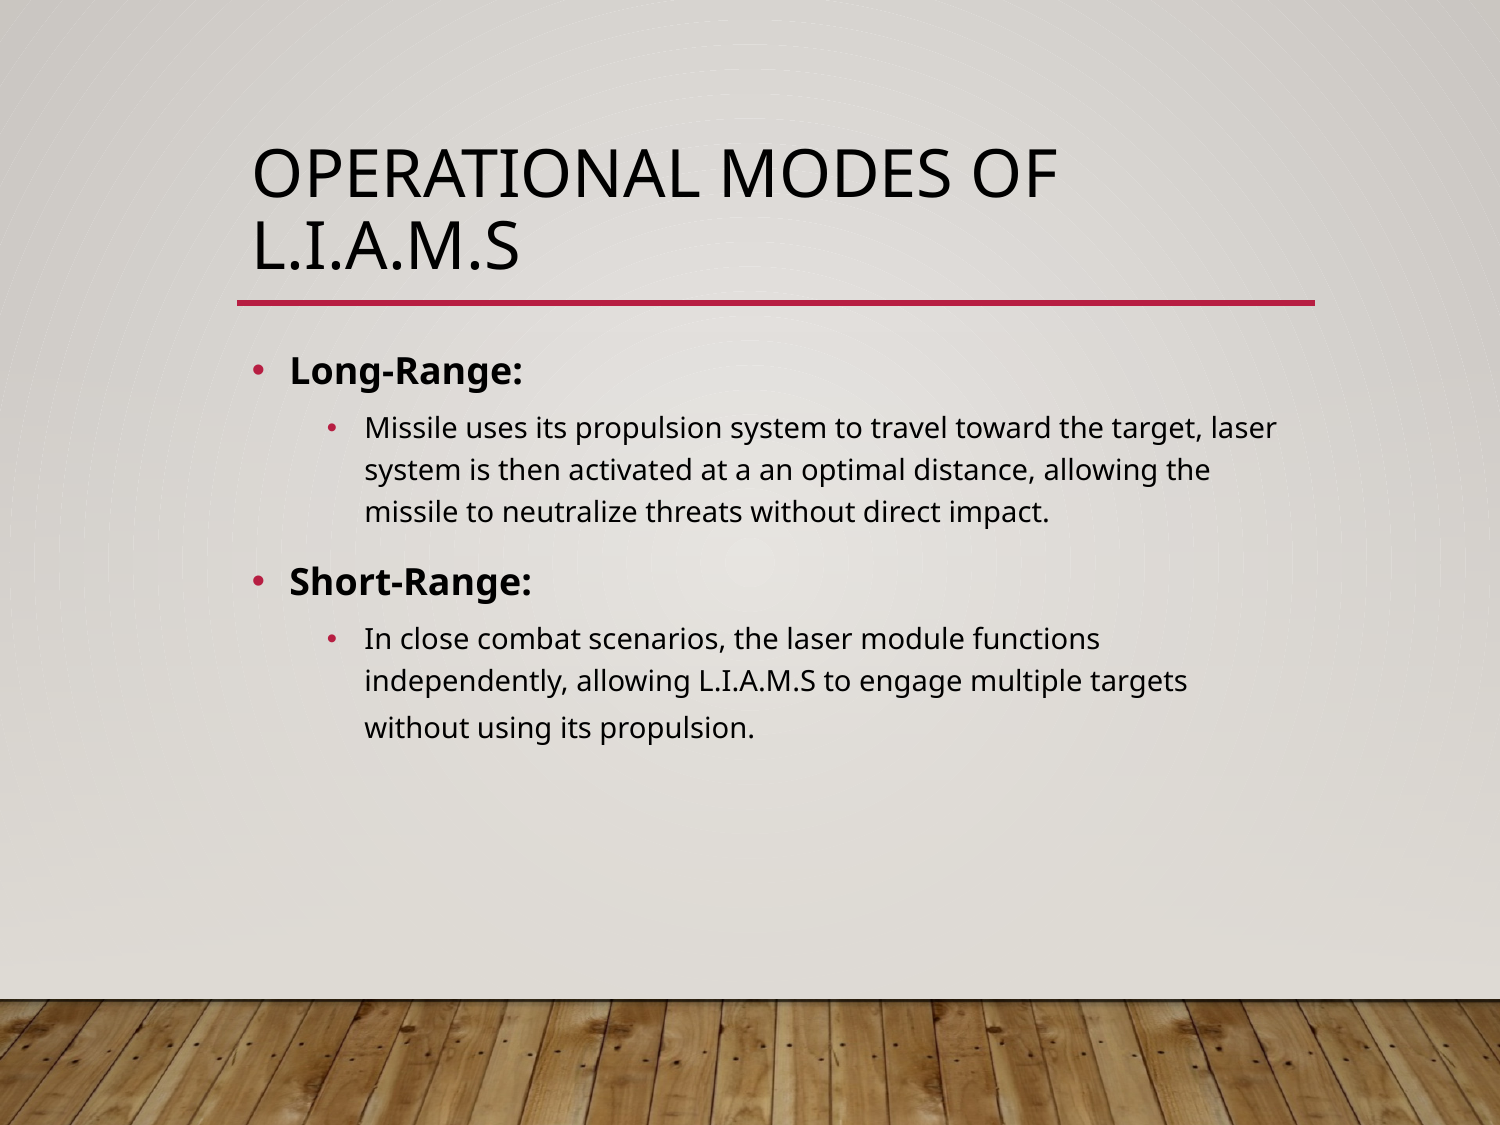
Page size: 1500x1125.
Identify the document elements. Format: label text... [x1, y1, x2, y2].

list Long-Range: Missile uses its propulsion system to travel toward the target, laser system is then activated at a an optimal distance, allowing the missile to neutralize threats without direct impact. Short-Range: In close combat scenarios, the laser module functions independently, allowing L.I.A.M.S to engage multiple targets without using its propulsion. [236, 330, 1315, 897]
title Operational modes of L.i.A.m.s [236, 131, 1315, 305]
picture [0, 999, 1500, 1125]
